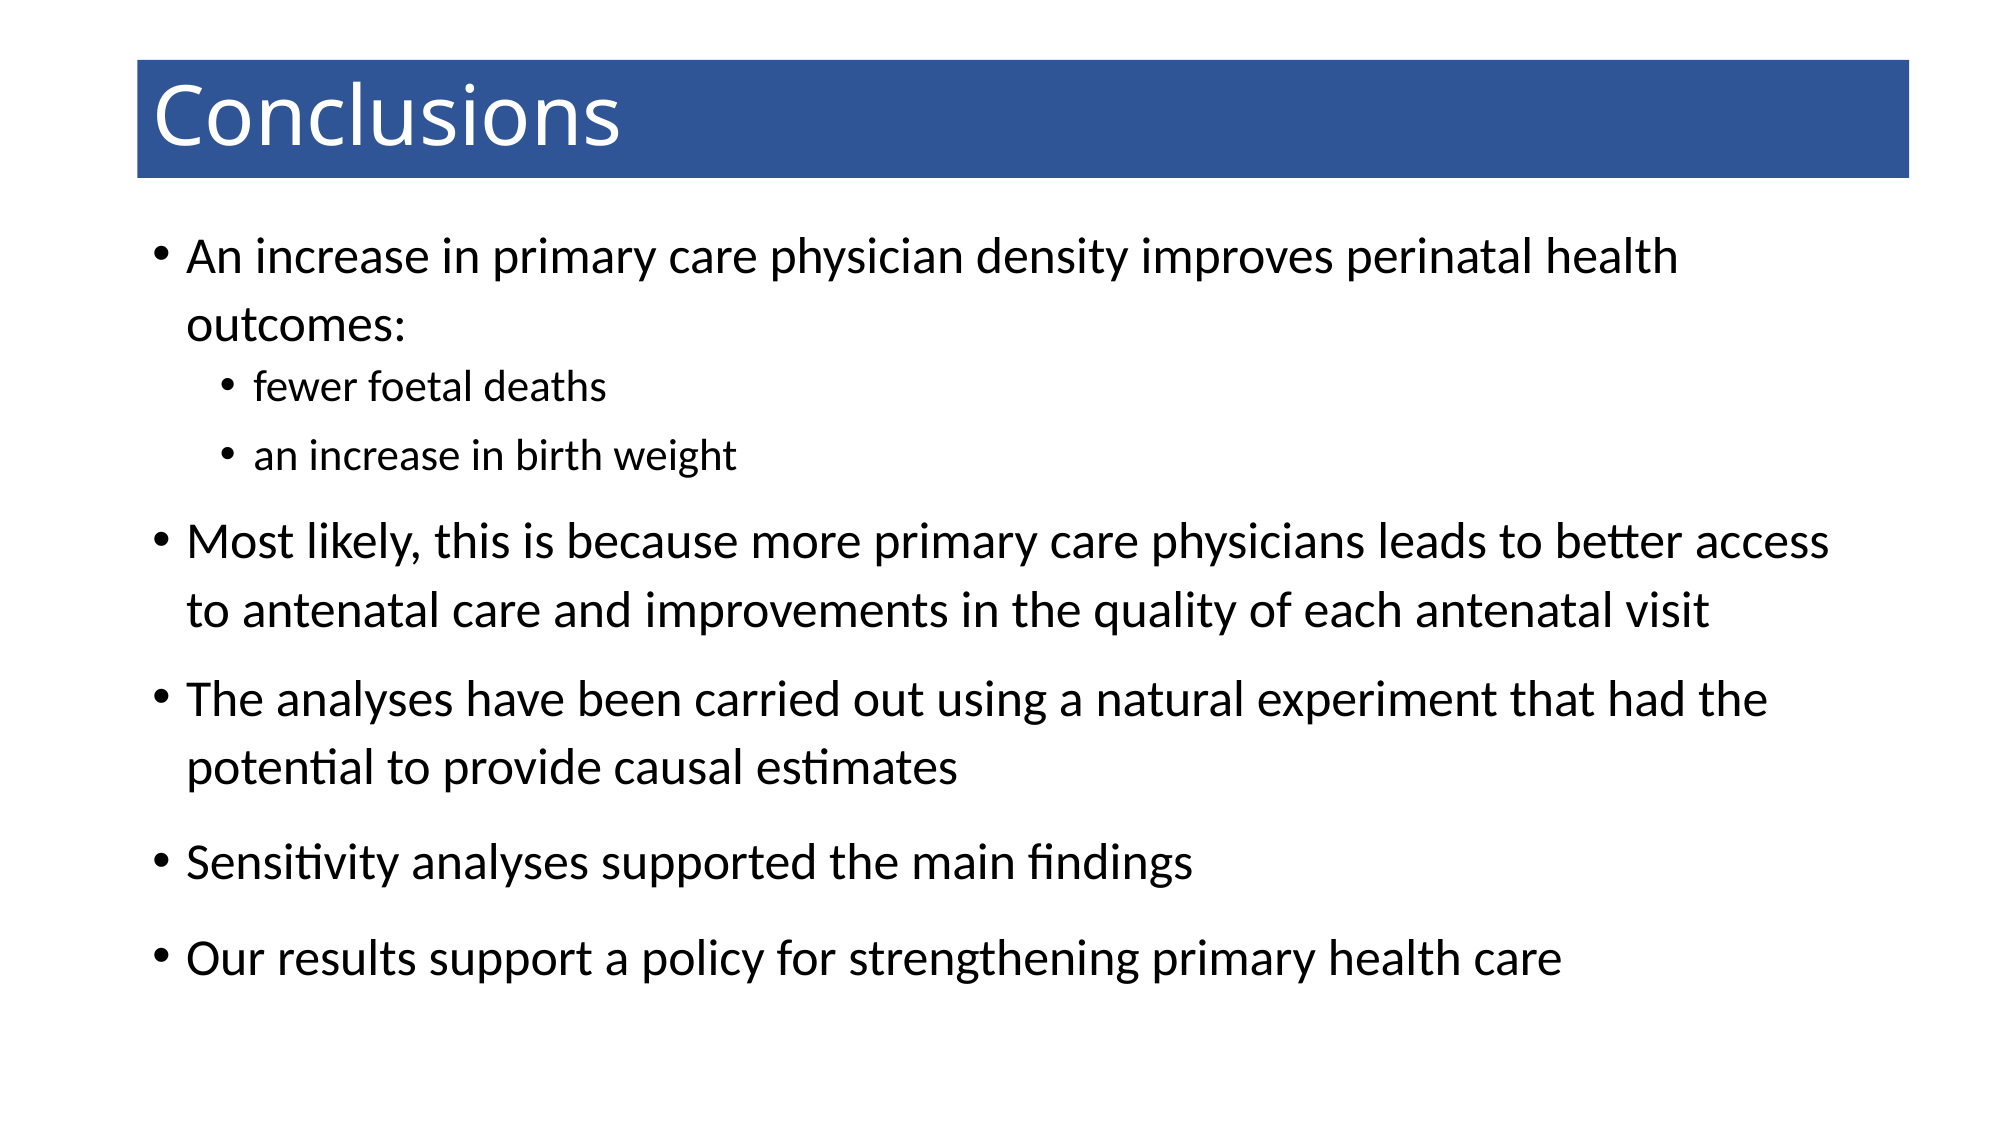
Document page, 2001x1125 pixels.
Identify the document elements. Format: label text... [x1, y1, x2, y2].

title Conclusions [137, 59, 1910, 178]
list An increase in primary care physician density improves perinatal health outcomes: fewer foetal deaths an increase in birth weight Most likely, this is because more primary care physicians leads to better access to antenatal care and improvements in the quality of each antenatal visit The analyses have been carried out using a natural experiment that had the potential to provide causal estimates Sensitivity analyses supported the main findings Our results support a policy for strengthening primary health care [137, 207, 1863, 1065]
